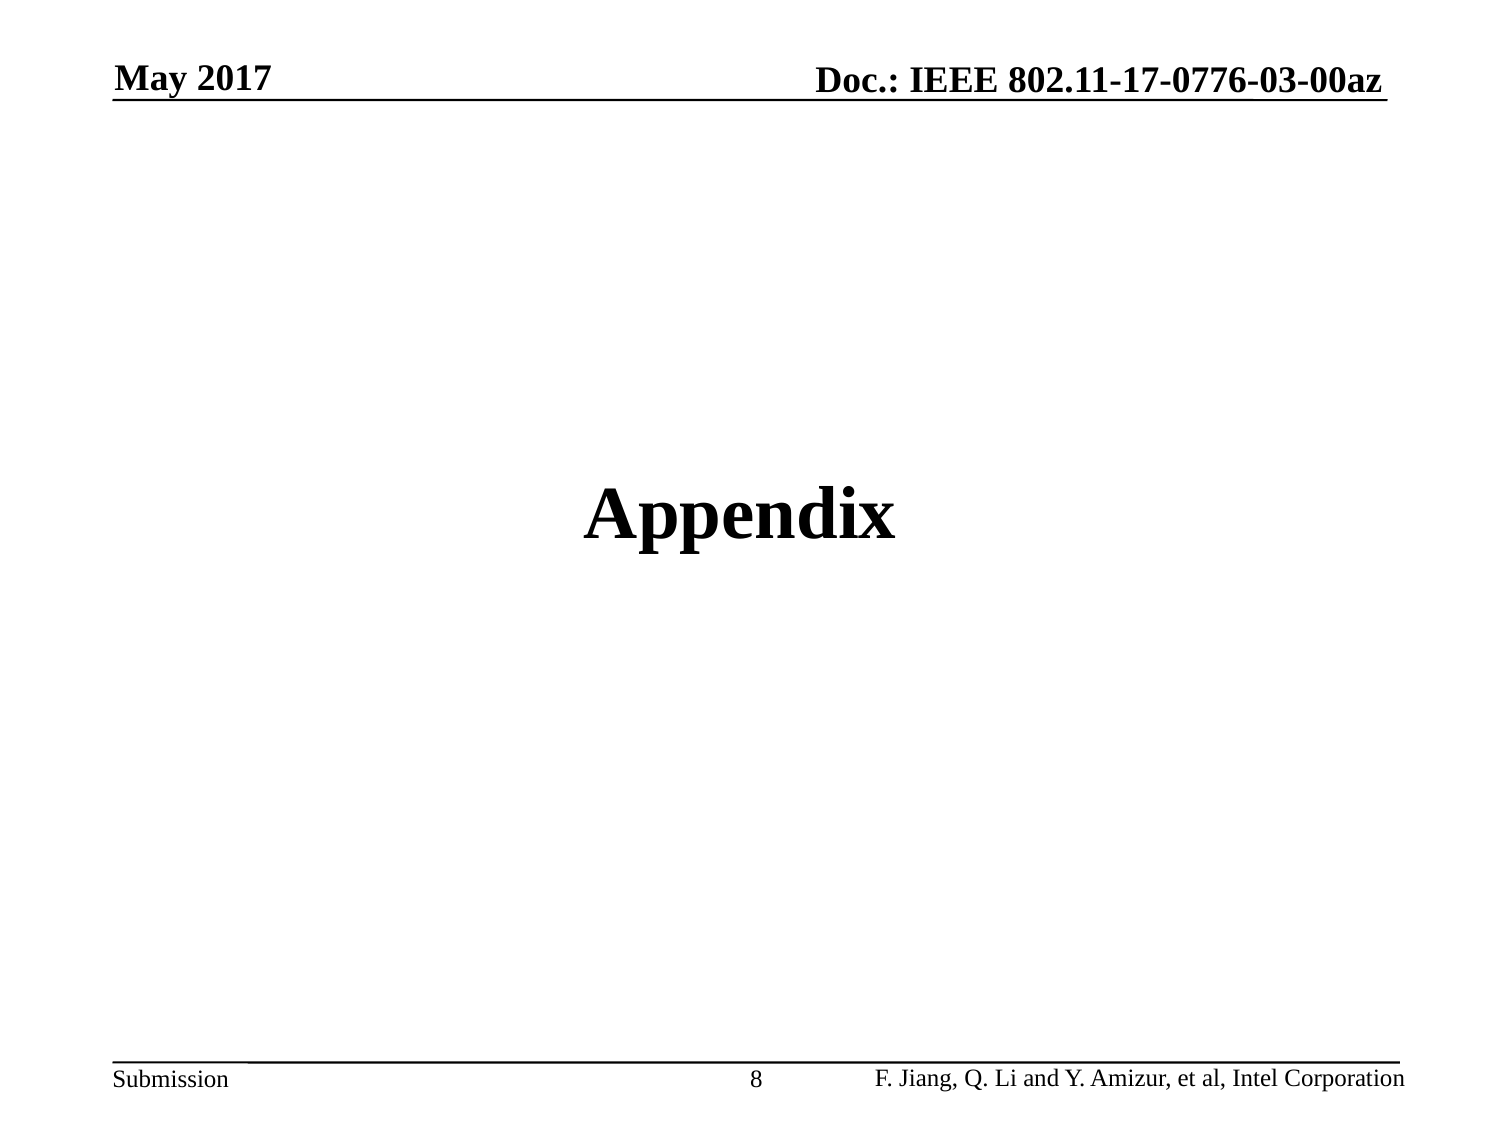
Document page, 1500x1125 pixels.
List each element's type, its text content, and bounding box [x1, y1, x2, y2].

slide_number 8 [741, 1061, 772, 1093]
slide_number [114, 52, 274, 99]
text_box Appendix [112, 420, 1388, 596]
